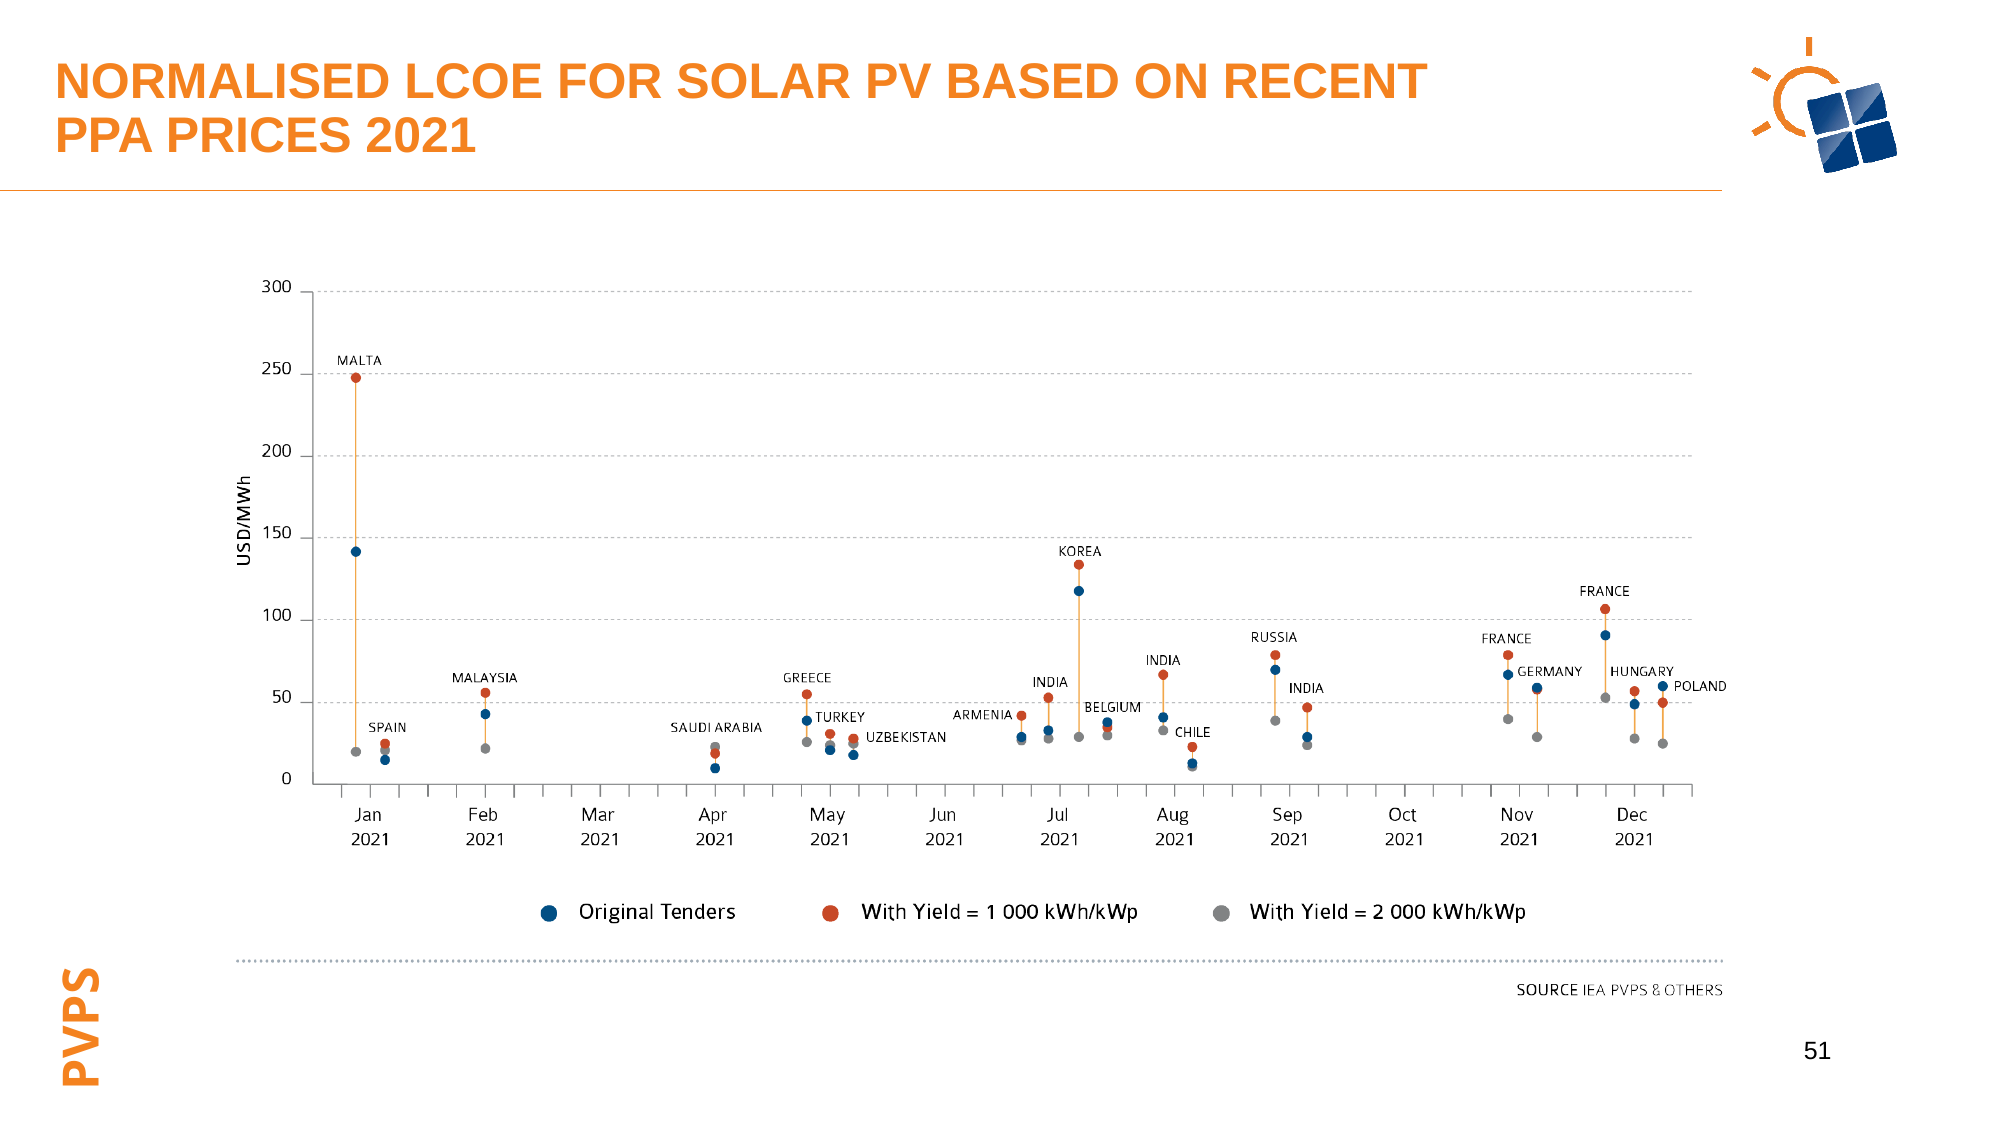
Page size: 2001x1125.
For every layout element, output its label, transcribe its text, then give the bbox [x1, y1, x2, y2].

list NORMALISED LCOE FOR SOLAR PV BASED ON RECENT PPA PRICES 2021 [54, 47, 1520, 210]
picture [236, 272, 1727, 1019]
picture [1751, 37, 1897, 173]
